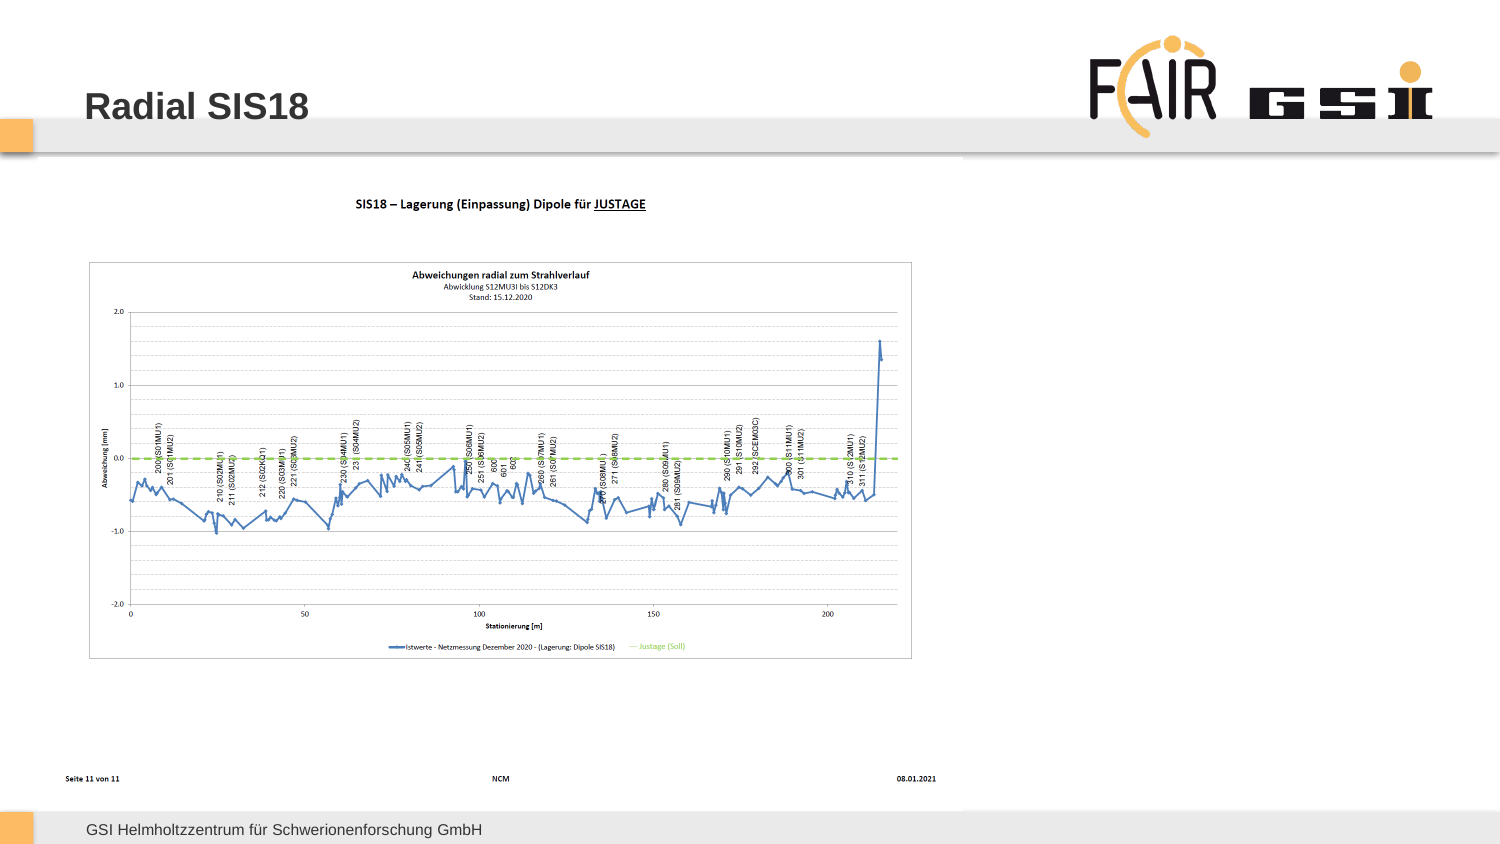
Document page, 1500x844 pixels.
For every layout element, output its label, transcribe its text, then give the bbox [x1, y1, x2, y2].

title Radial SIS18 [69, 37, 1169, 135]
picture [1248, 59, 1434, 119]
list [37, 156, 964, 811]
picture [1089, 33, 1217, 140]
